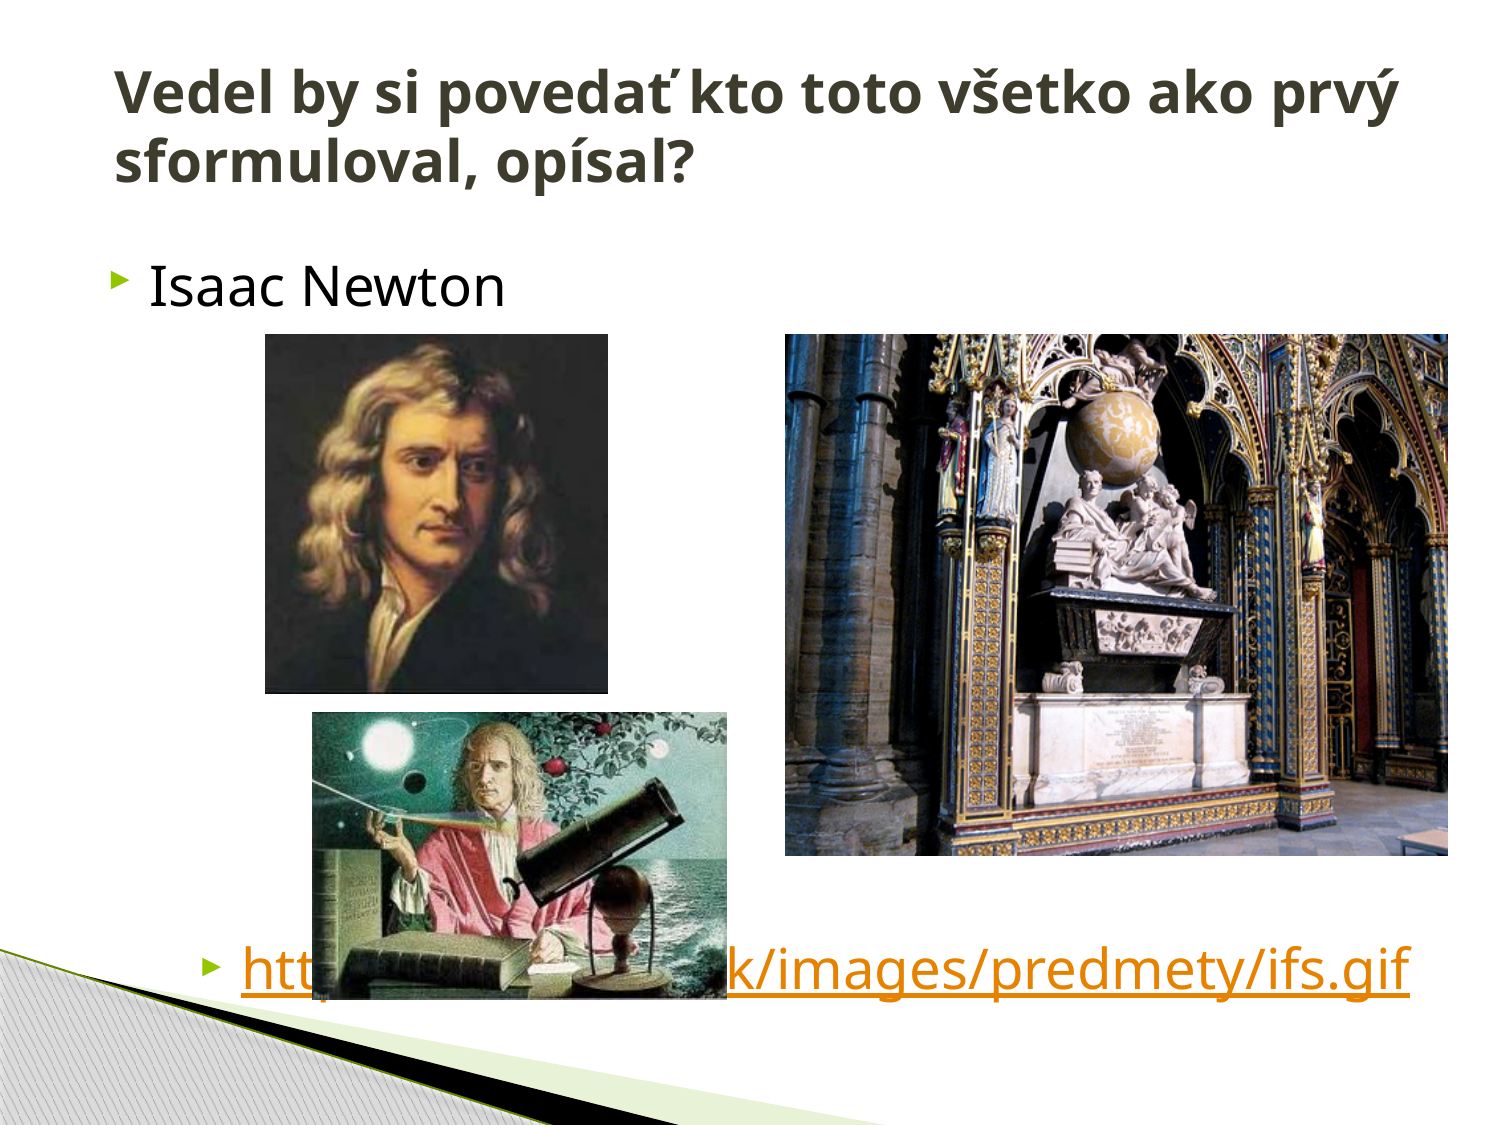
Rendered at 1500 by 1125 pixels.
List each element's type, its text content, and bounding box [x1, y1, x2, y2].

picture [785, 333, 1448, 857]
list Isaac Newton http://fit.m-team.sk/images/predmety/ifs.gif [75, 243, 1425, 1106]
picture [265, 333, 609, 694]
title Vedel by si povedať kto toto všetko ako prvý sformuloval, opísal? [100, 30, 1451, 219]
picture [312, 711, 728, 1000]
